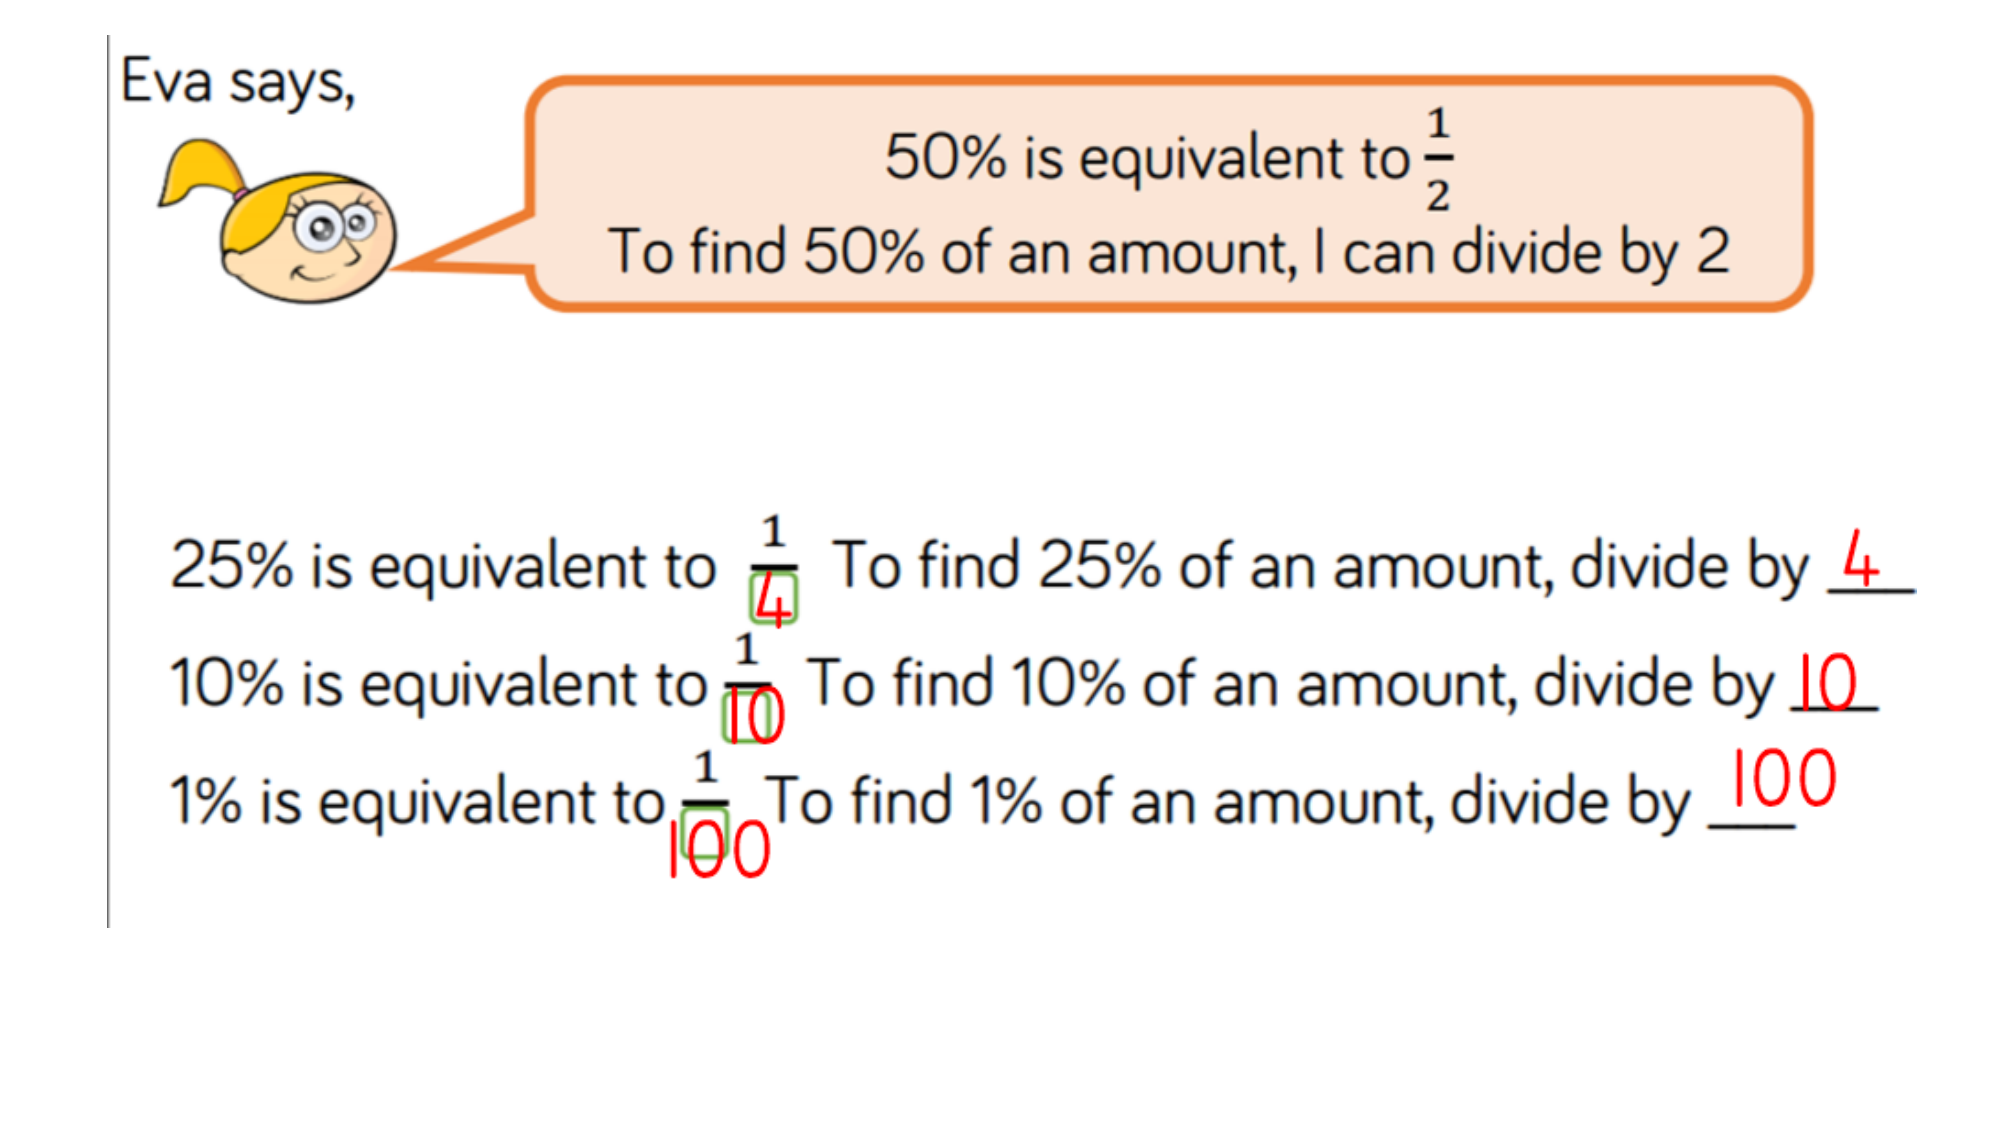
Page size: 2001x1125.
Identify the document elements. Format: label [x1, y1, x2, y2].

picture [107, 35, 1917, 939]
